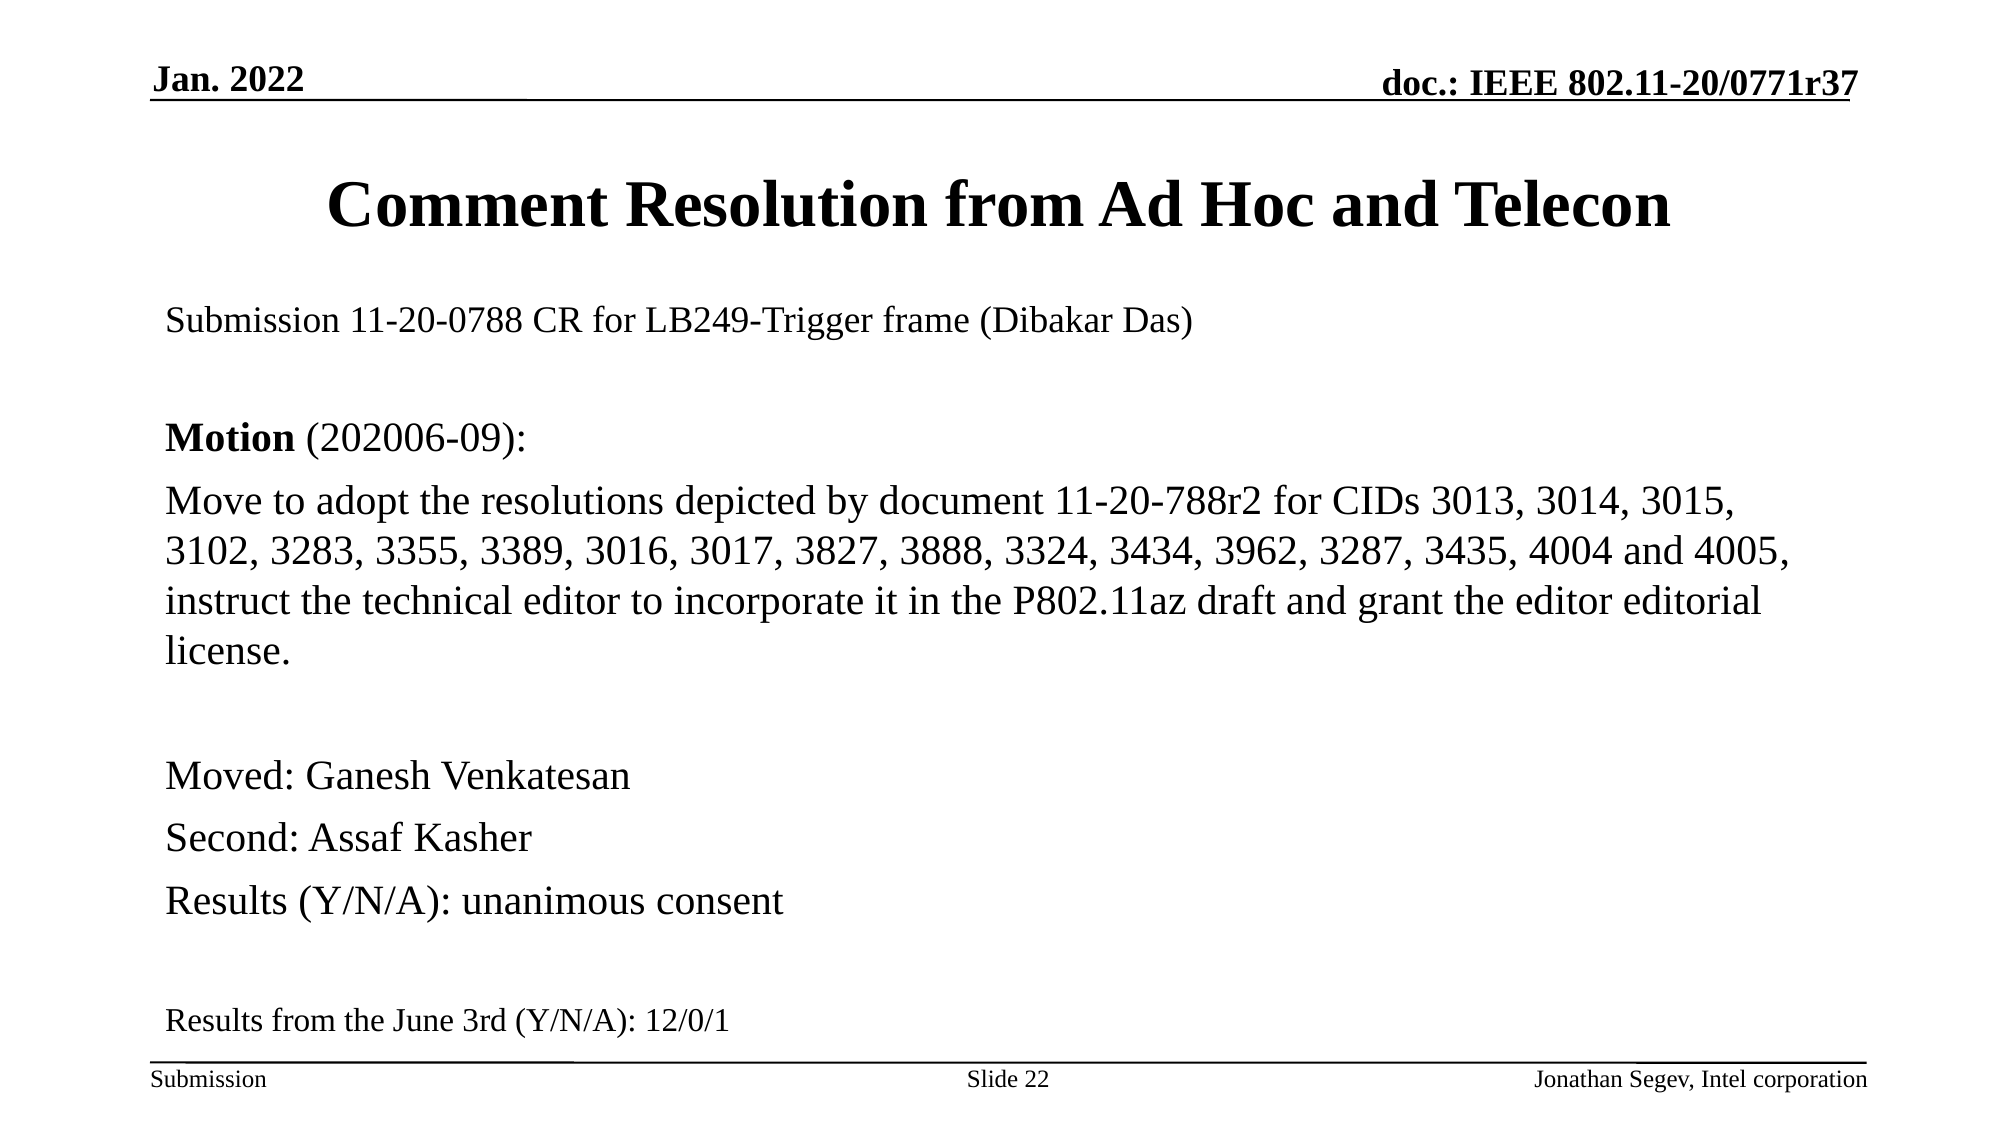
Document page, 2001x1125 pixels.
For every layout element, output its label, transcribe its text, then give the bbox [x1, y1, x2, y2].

list Submission 11-20-0788 CR for LB249-Trigger frame (Dibakar Das) Motion (202006-09): Move to adopt the resolutions depicted by document 11-20-788r2 for CIDs 3013, 3014, 3015, 3102, 3283, 3355, 3389, 3016, 3017, 3827, 3888, 3324, 3434, 3962, 3287, 3435, 4004 and 4005, instruct the technical editor to incorporate it in the P802.11az draft and grant the editor editorial license. Moved: Ganesh Venkatesan Second: Assaf Kasher Results (Y/N/A): unanimous consent Results from the June 3rd (Y/N/A): 12/0/1 [149, 286, 1850, 1000]
slide_number Slide 22 [950, 1061, 1067, 1123]
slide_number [152, 54, 563, 100]
title Comment Resolution from Ad Hoc and Telecon [149, 112, 1850, 286]
footer Jonathan Segev, Intel corporation [1171, 1061, 1869, 1093]
